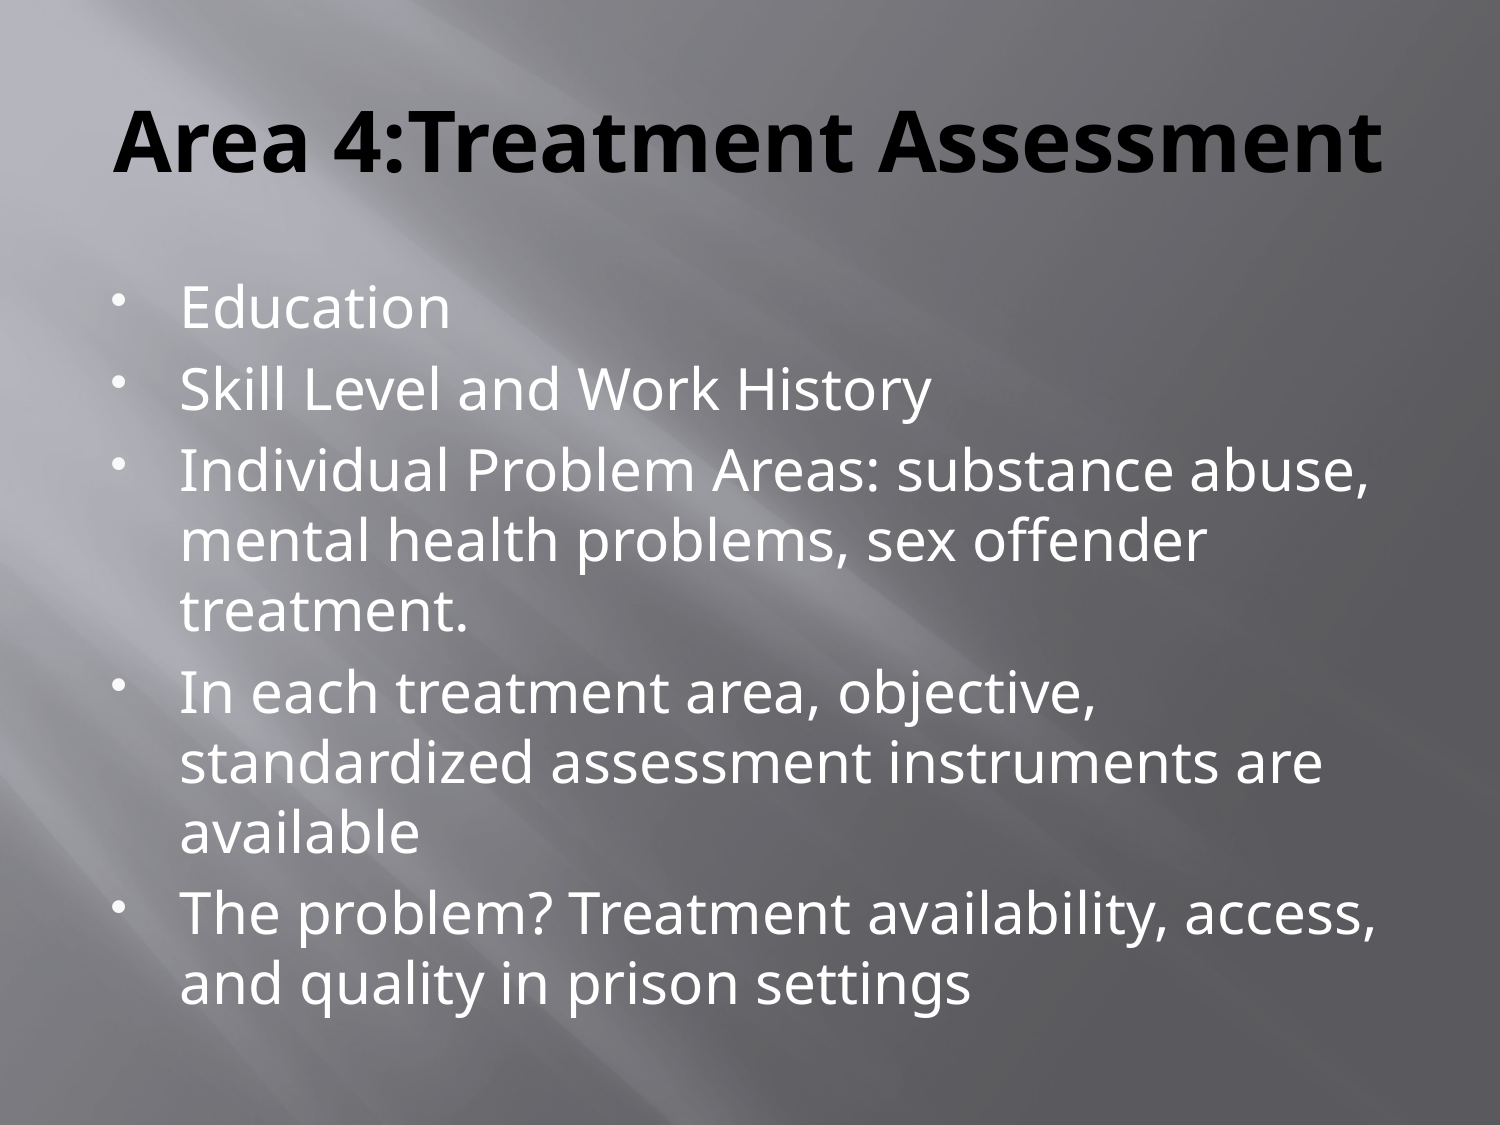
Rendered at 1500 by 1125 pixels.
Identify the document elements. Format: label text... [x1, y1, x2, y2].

list Education Skill Level and Work History Individual Problem Areas: substance abuse, mental health problems, sex offender treatment. In each treatment area, objective, standardized assessment instruments are available The problem? Treatment availability, access, and quality in prison settings [75, 262, 1425, 1035]
title Area 4:Treatment Assessment [75, 45, 1425, 233]
